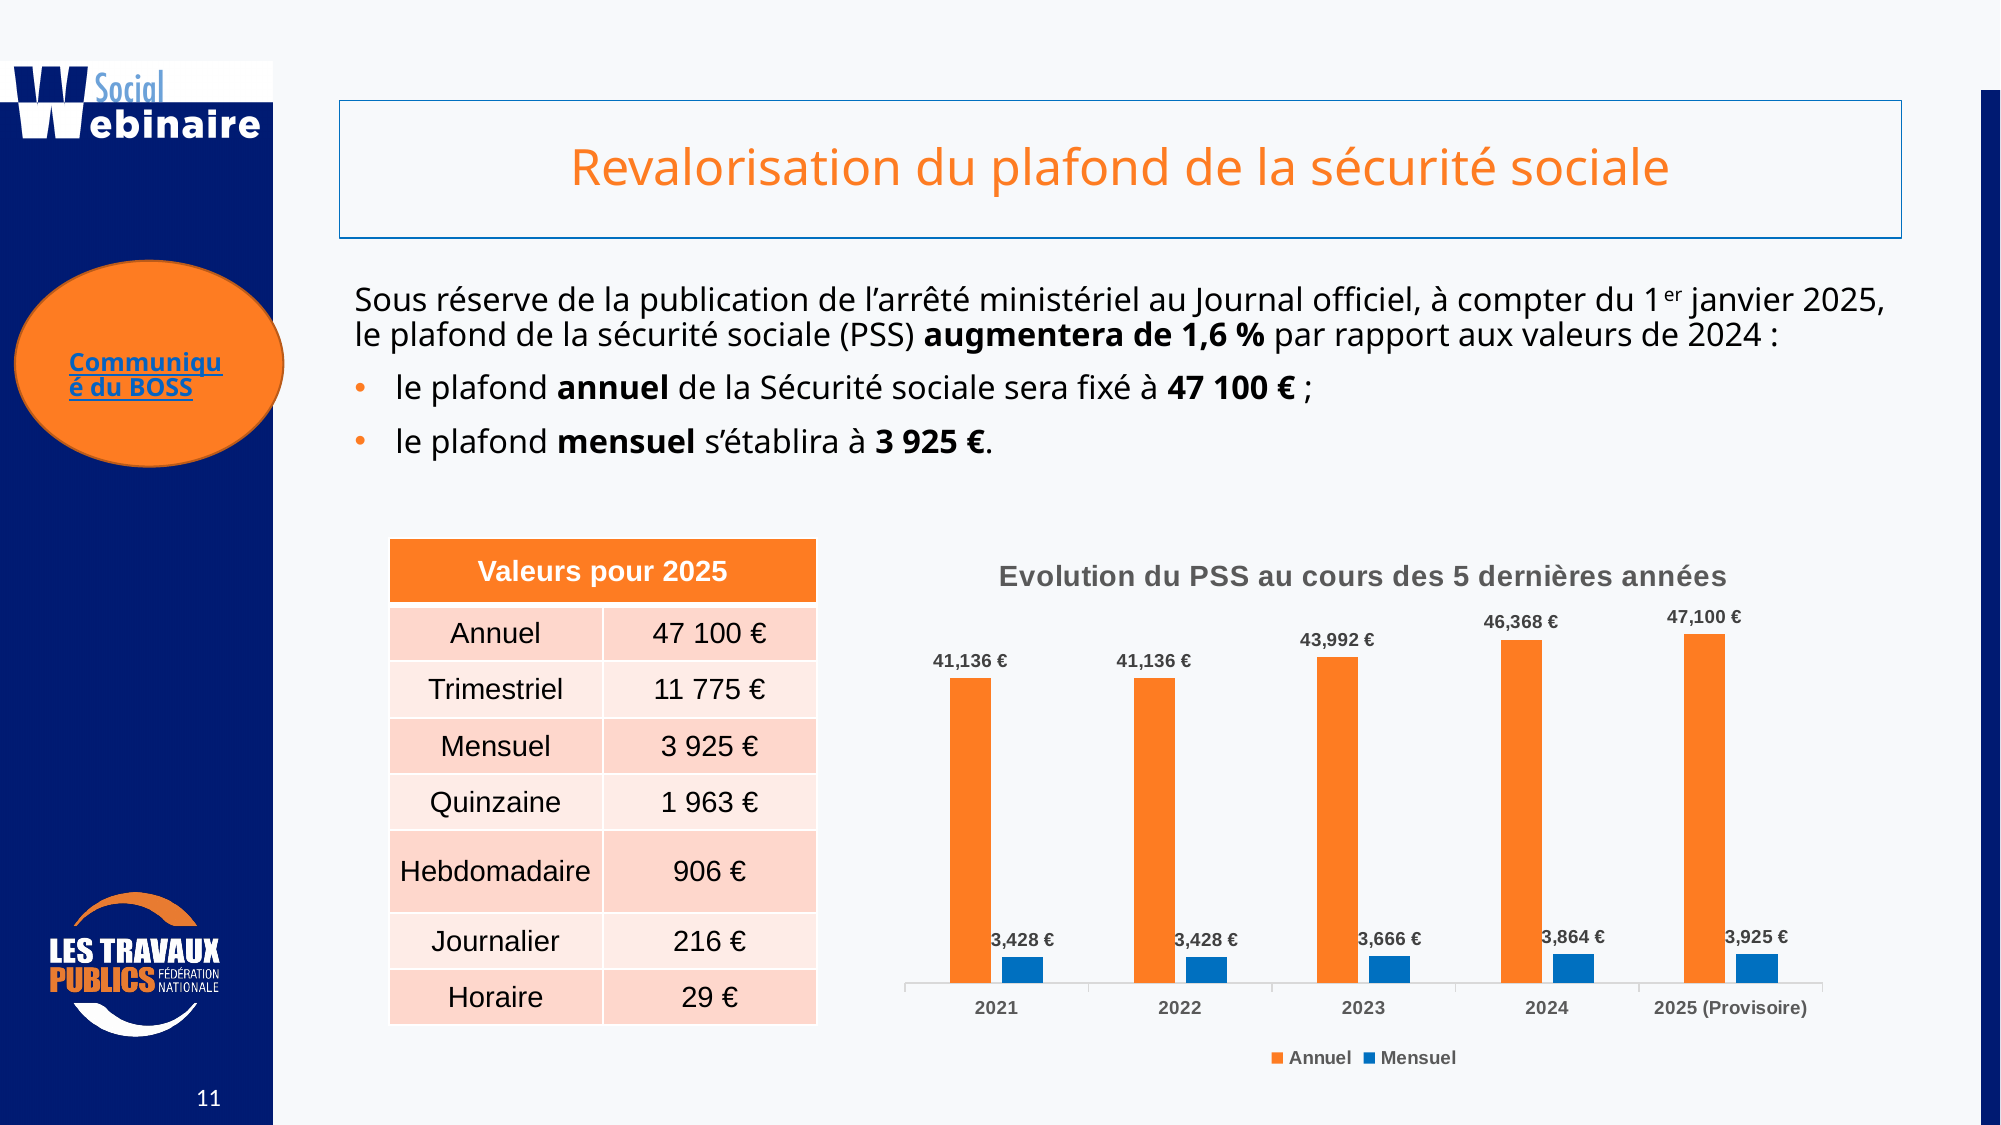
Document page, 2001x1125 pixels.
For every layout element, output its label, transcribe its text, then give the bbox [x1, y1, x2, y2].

list Sous réserve de la publication de l’arrêté ministériel au Journal officiel, à compter du 1er janvier 2025, le plafond de la sécurité sociale (PSS) augmentera de 1,6 % par rapport aux valeurs de 2024 : le plafond annuel de la Sécurité sociale sera fixé à 47 100 € ; le plafond mensuel s’établira à 3 925 €. [339, 275, 1902, 495]
table_cell Trimestriel [390, 662, 602, 717]
list Revalorisation du plafond de la sécurité sociale [339, 100, 1902, 239]
table_cell 11 775 € [604, 662, 816, 717]
table_cell Journalier [390, 914, 602, 968]
table_cell 3 925 € [604, 719, 816, 773]
table_cell 1 963 € [604, 775, 816, 829]
table_cell Hebdomadaire [390, 831, 602, 912]
table_cell Mensuel [390, 719, 602, 773]
table_cell Quinzaine [390, 775, 602, 829]
picture [1981, 90, 2001, 1125]
table_cell Annuel [390, 608, 602, 660]
table_cell 29 € [604, 970, 816, 1024]
table_cell 906 € [604, 831, 816, 912]
text_box Communiqué du BOSS [13, 259, 285, 468]
table_cell 47 100 € [604, 608, 816, 660]
chart [885, 532, 1842, 1075]
table_cell 216 € [604, 914, 816, 968]
picture [0, 61, 273, 1125]
table_cell Horaire [390, 970, 602, 1024]
table_header Valeurs pour 2025 [390, 539, 816, 602]
